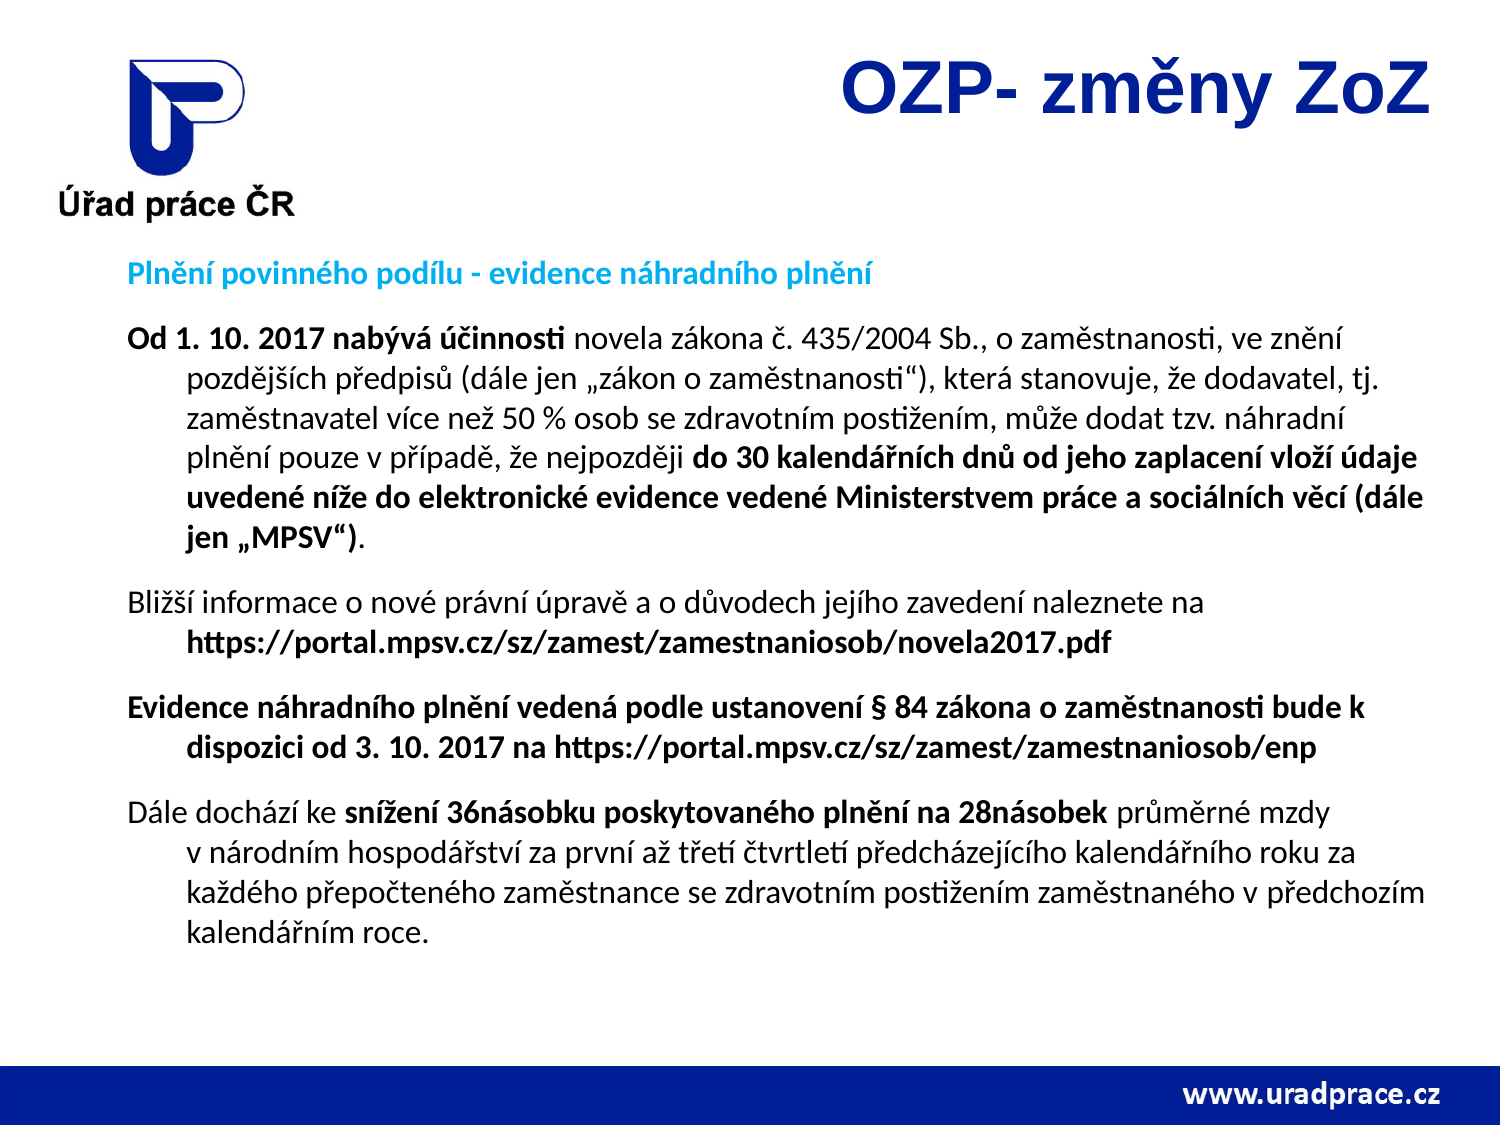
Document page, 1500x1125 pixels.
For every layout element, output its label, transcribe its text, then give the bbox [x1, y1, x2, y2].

picture [0, 0, 1500, 1125]
title OZP- změny ZoZ [359, 30, 1448, 256]
list Plnění povinného podílu - evidence náhradního plnění Od 1. 10. 2017 nabývá účinnosti novela zákona č. 435/2004 Sb., o zaměstnanosti, ve znění pozdějších předpisů (dále jen „zákon o zaměstnanosti“), která stanovuje, že dodavatel, tj. zaměstnavatel více než 50 % osob se zdravotním postižením, může dodat tzv. náhradní plnění pouze v případě, že nejpozději do 30 kalendářních dnů od jeho zaplacení vloží údaje uvedené níže do elektronické evidence vedené Ministerstvem práce a sociálních věcí (dále jen „MPSV“). Bližší informace o nové právní úpravě a o důvodech jejího zavedení naleznete na https://portal.mpsv.cz/sz/zamest/zamestnaniosob/novela2017.pdf Evidence náhradního plnění vedená podle ustanovení § 84 zákona o zaměstnanosti bude k dispozici od 3. 10. 2017 na https://portal.mpsv.cz/sz/zamest/zamestnaniosob/enp Dále dochází ke snížení 36násobku poskytovaného plnění na 28násobek průměrné mzdy v národním hospodářství za první až třetí čtvrtletí předcházejícího kalendářního roku za každého přepočteného zaměstnance se zdravotním postižením zaměstnaného v předchozím kalendářním roce. [111, 243, 1447, 970]
